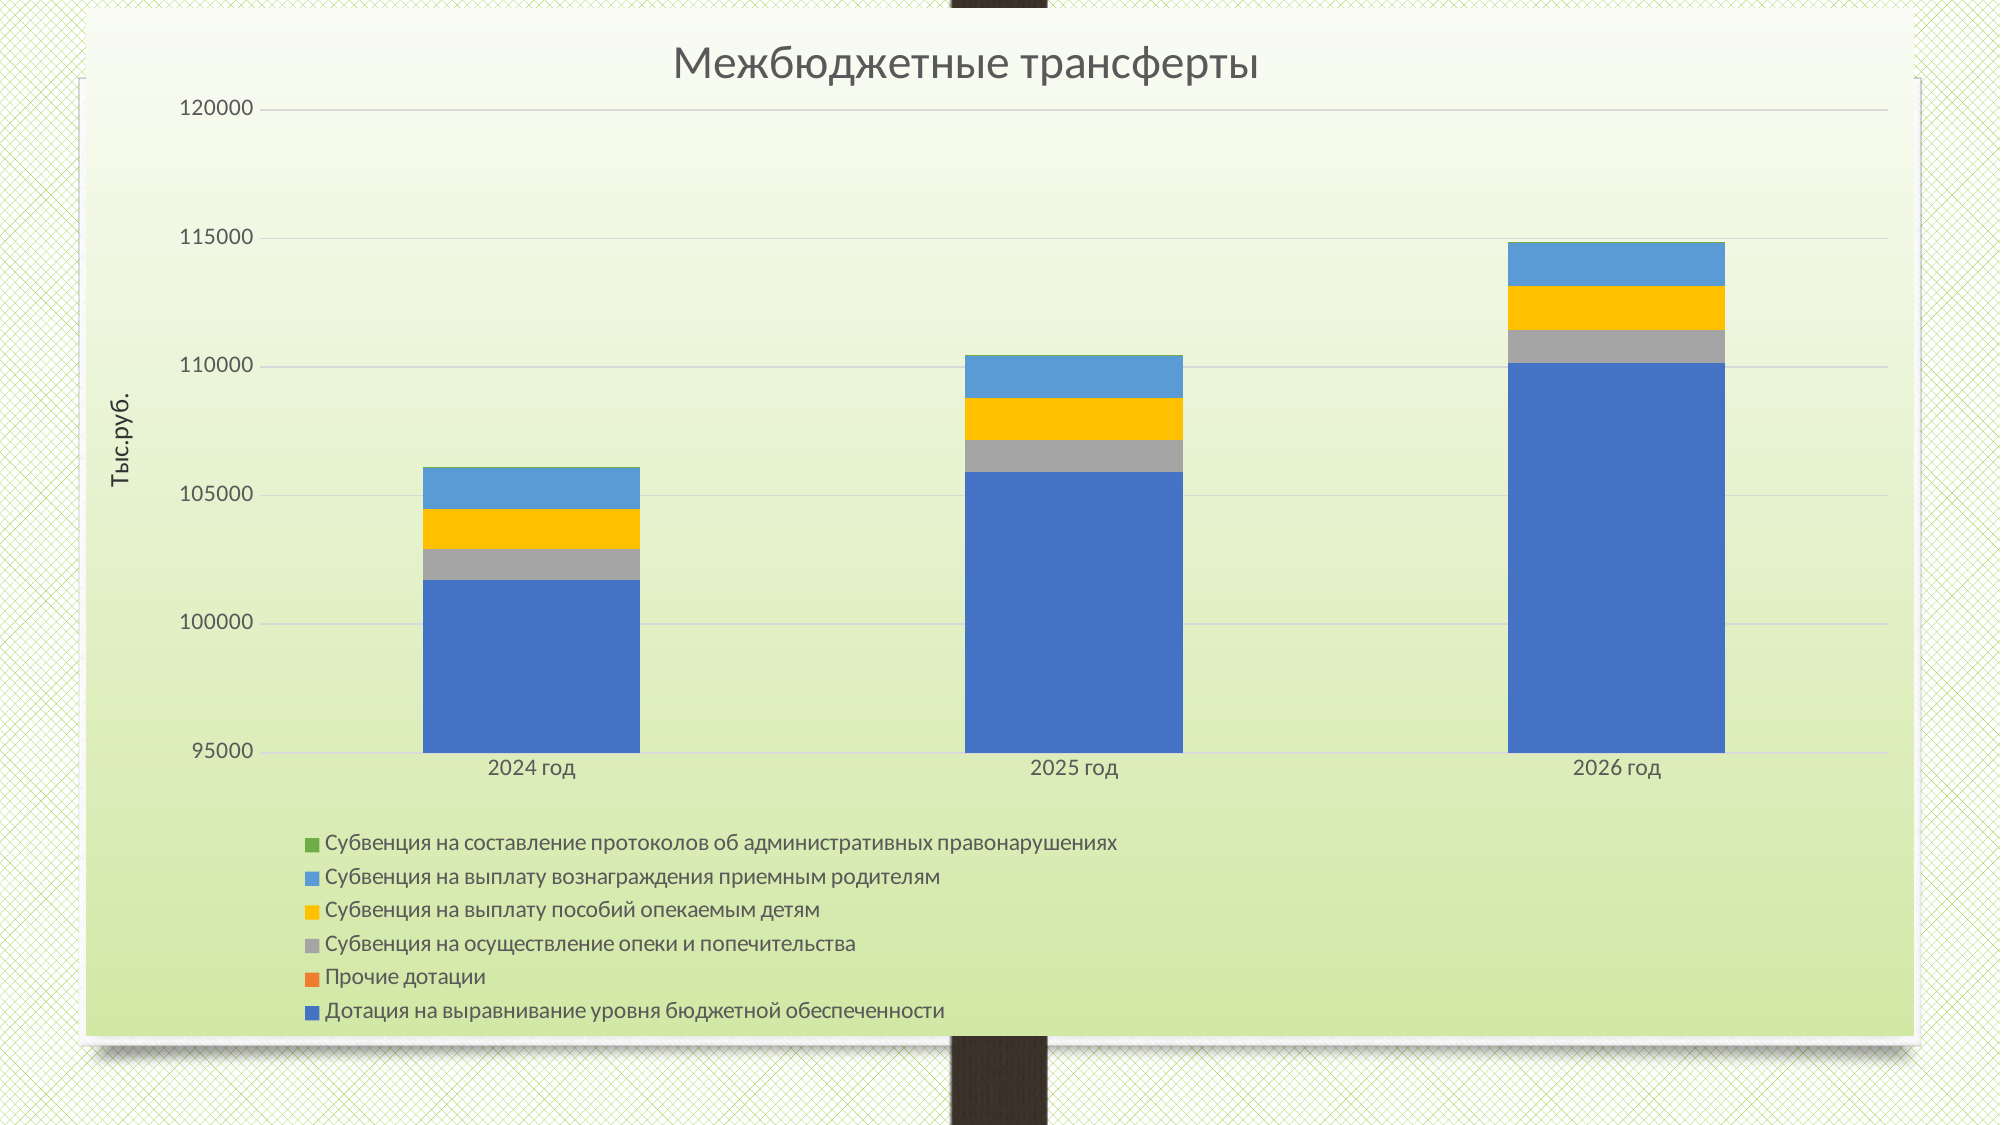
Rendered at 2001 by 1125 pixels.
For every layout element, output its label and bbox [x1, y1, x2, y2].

chart [85, 7, 1915, 1036]
picture [949, 0, 2000, 1125]
picture [0, 0, 948, 1125]
